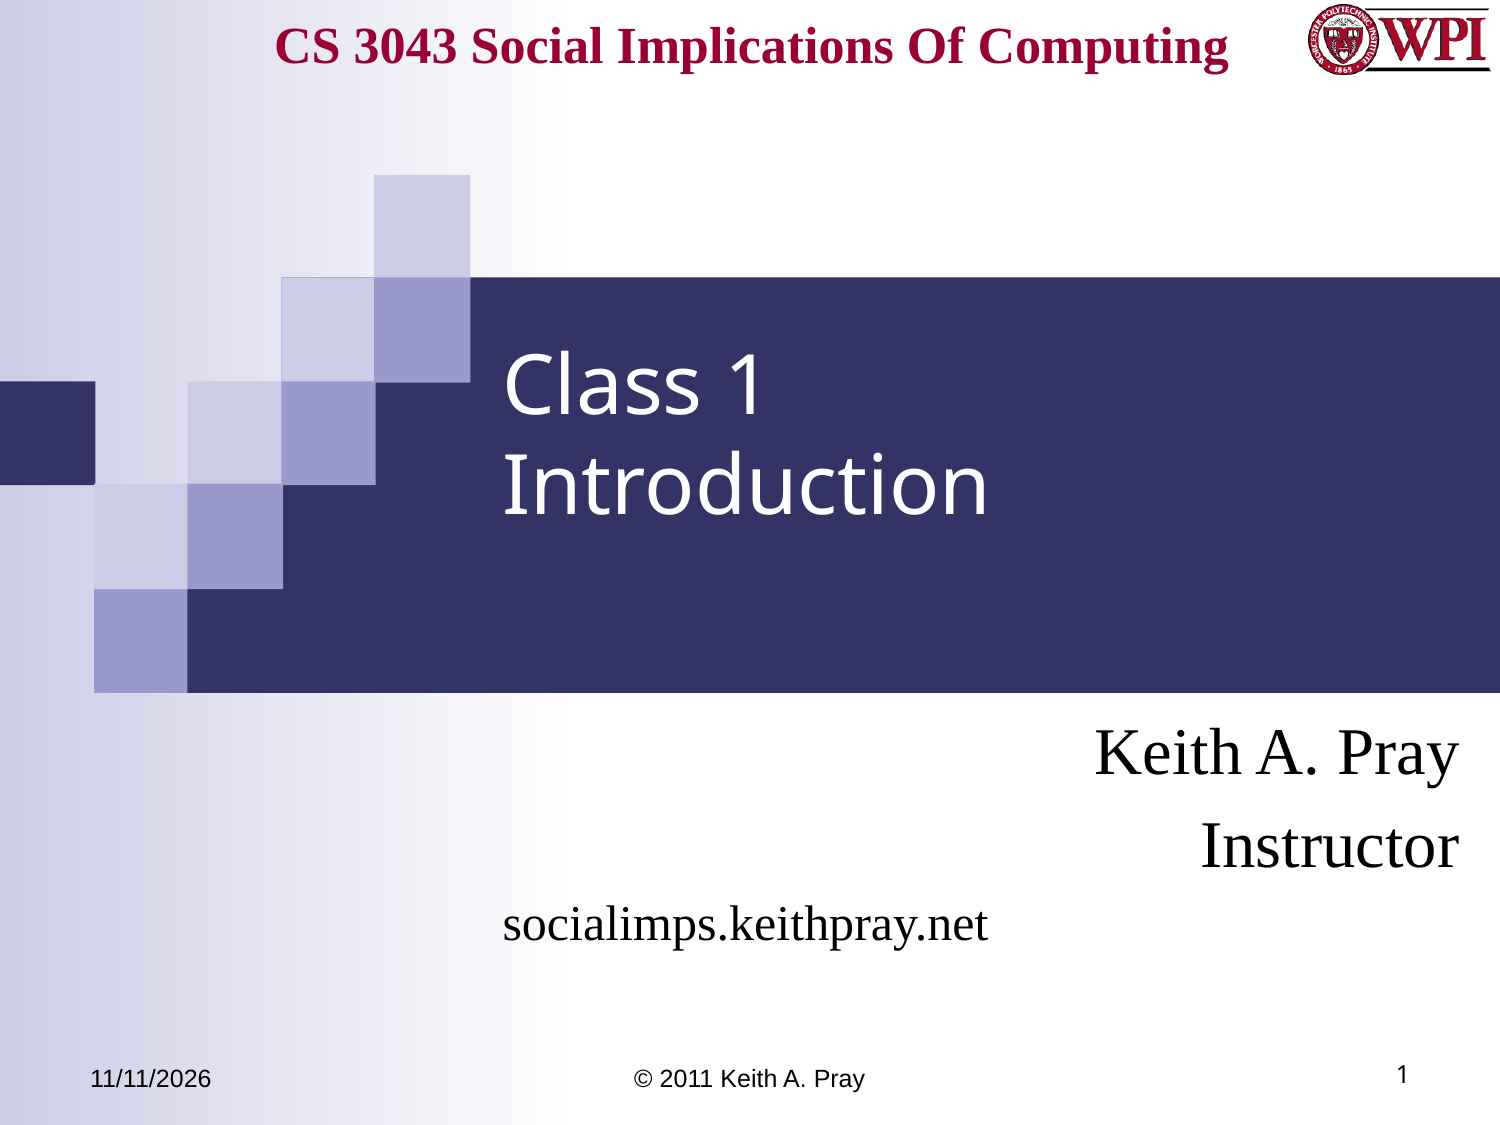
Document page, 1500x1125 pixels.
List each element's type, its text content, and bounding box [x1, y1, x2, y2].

picture [1308, 3, 1500, 75]
subtitle Keith A. Pray Instructor socialimps.keithpray.net [487, 699, 1476, 988]
title Class 1 Introduction [487, 299, 1476, 663]
slide_number 1 [1074, 1024, 1426, 1101]
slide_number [74, 1024, 426, 1101]
footer © 2011 Keith A. Pray [512, 1024, 988, 1101]
